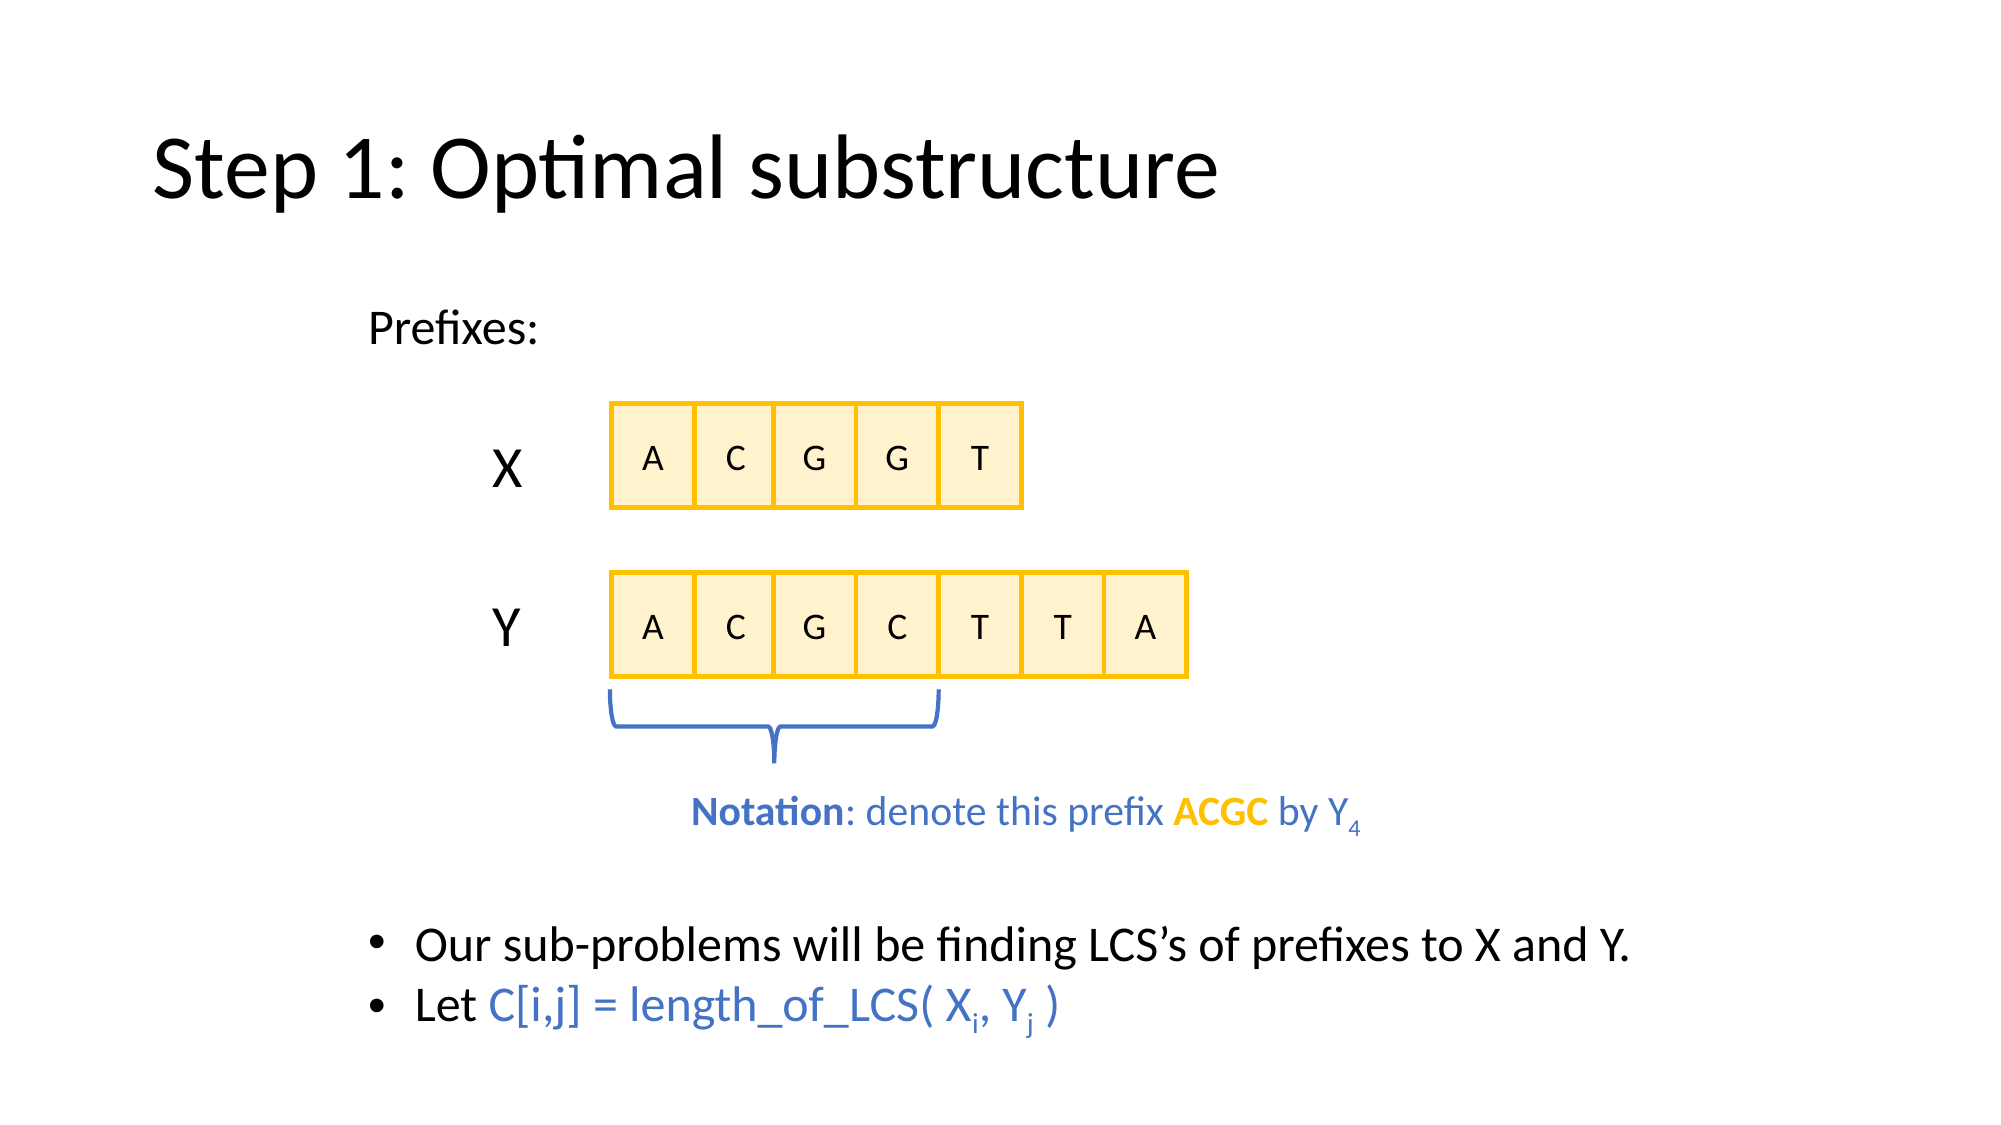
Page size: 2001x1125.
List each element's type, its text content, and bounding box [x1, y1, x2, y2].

text_box [609, 689, 939, 764]
text_box A [611, 572, 694, 677]
text_box G [855, 403, 938, 508]
text_box Prefixes: [353, 287, 823, 363]
title Step 1: Optimal substructure [137, 59, 1863, 278]
text_box T [938, 403, 1022, 508]
text_box Y [476, 580, 567, 666]
text_box Notation: denote this prefix ACGC by Y4 [676, 776, 1393, 849]
text_box G [773, 572, 855, 677]
text_box A [611, 403, 694, 508]
text_box T [1021, 572, 1104, 677]
text_box A [1104, 572, 1187, 677]
text_box C [694, 403, 773, 508]
text_box C [855, 572, 938, 677]
text_box C [694, 572, 773, 677]
text_box T [938, 572, 1021, 677]
text_box G [773, 403, 855, 508]
text_box Our sub-problems will be finding LCS’s of prefixes to X and Y. Let C[i,j] = length_of_LCS( Xi, Yj ) [353, 903, 1768, 1047]
text_box X [476, 421, 567, 507]
